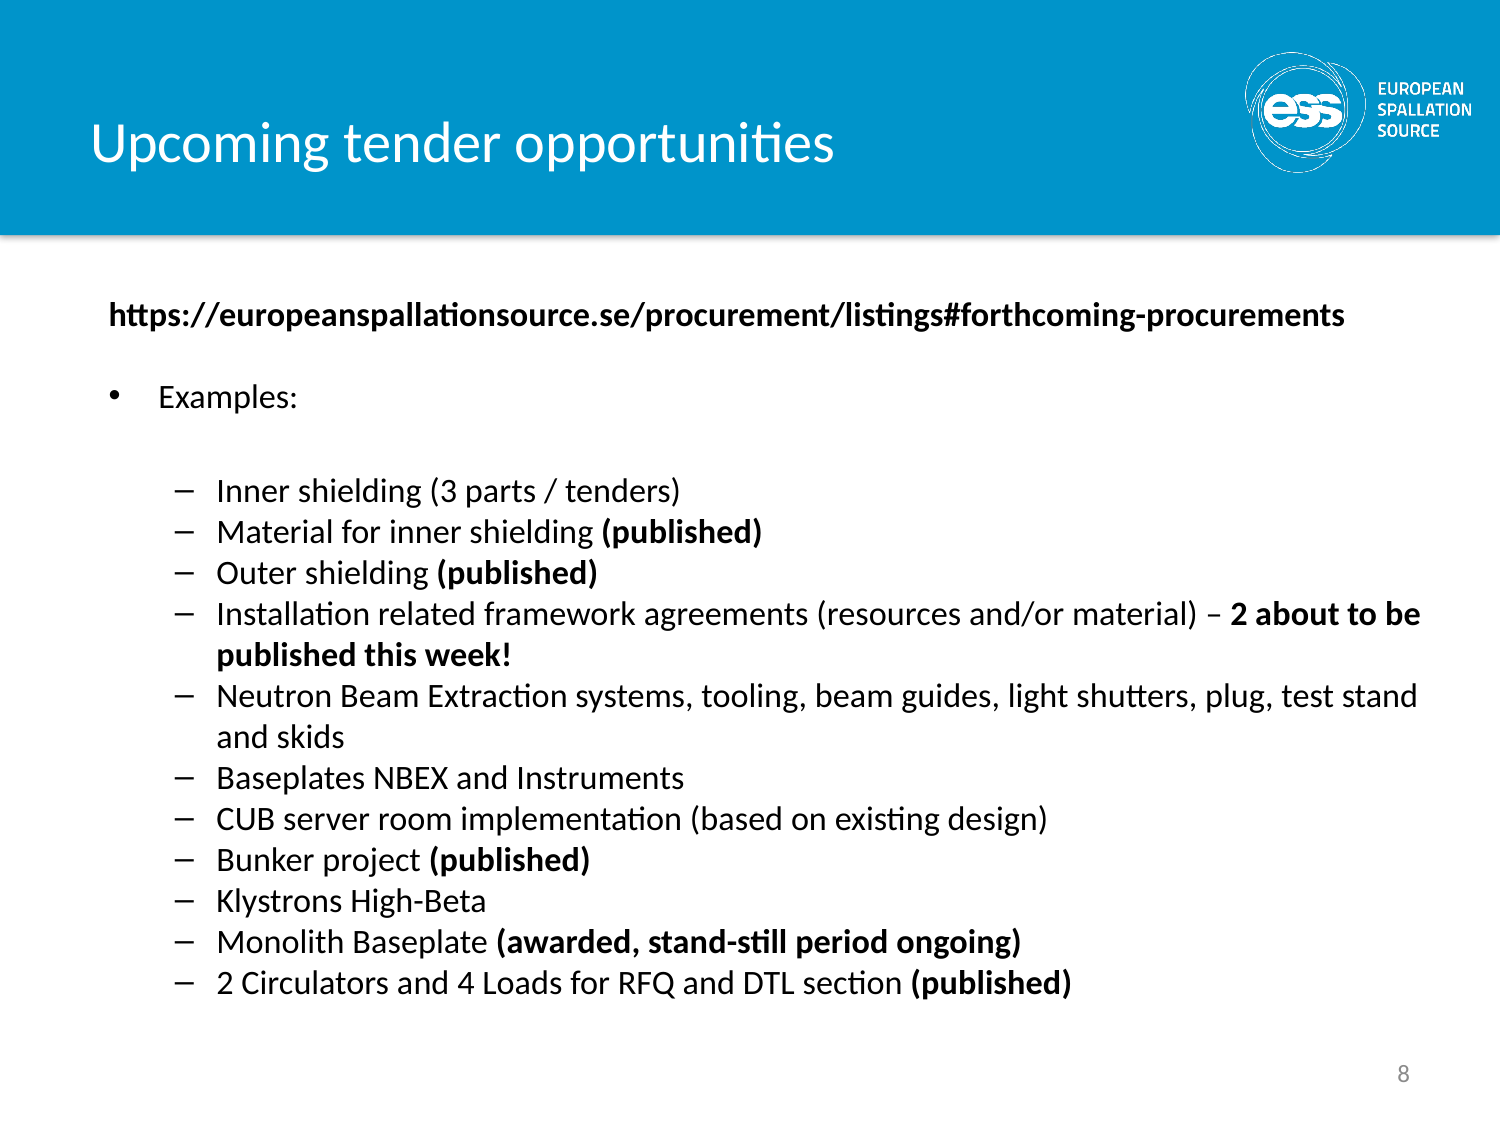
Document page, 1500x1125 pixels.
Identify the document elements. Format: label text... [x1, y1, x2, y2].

picture [1443, 86, 1450, 93]
picture [1409, 104, 1415, 115]
picture [1454, 83, 1458, 94]
picture [1432, 125, 1438, 136]
title Upcoming tender opportunities [75, 45, 1247, 233]
picture [1398, 109, 1406, 115]
slide_number 8 [1074, 1042, 1425, 1103]
picture [1423, 83, 1430, 94]
picture [1379, 83, 1385, 94]
picture [1400, 83, 1407, 94]
picture [1436, 104, 1444, 115]
picture [1422, 125, 1428, 134]
picture [1418, 104, 1423, 115]
list https://europeanspallationsource.se/procurement/listings#forthcoming-procurements Examples: Inner shielding (3 parts / tenders) Material for inner shielding (published) Outer shielding (published) Installation related framework agreements (resources and/or material) – 2 about to be published this week! Neutron Beam Extraction systems, tooling, beam guides, light shutters, plug, test stand and skids Baseplates NBEX and Instruments CUB server room implementation (based on existing design) Bunker project (published) Klystrons High-Beta Monolith Baseplate (awarded, stand-still period ongoing) 2 Circulators and 4 Loads for RFQ and DTL section (published) [93, 284, 1438, 1013]
picture [1264, 94, 1342, 127]
picture [1389, 104, 1393, 115]
